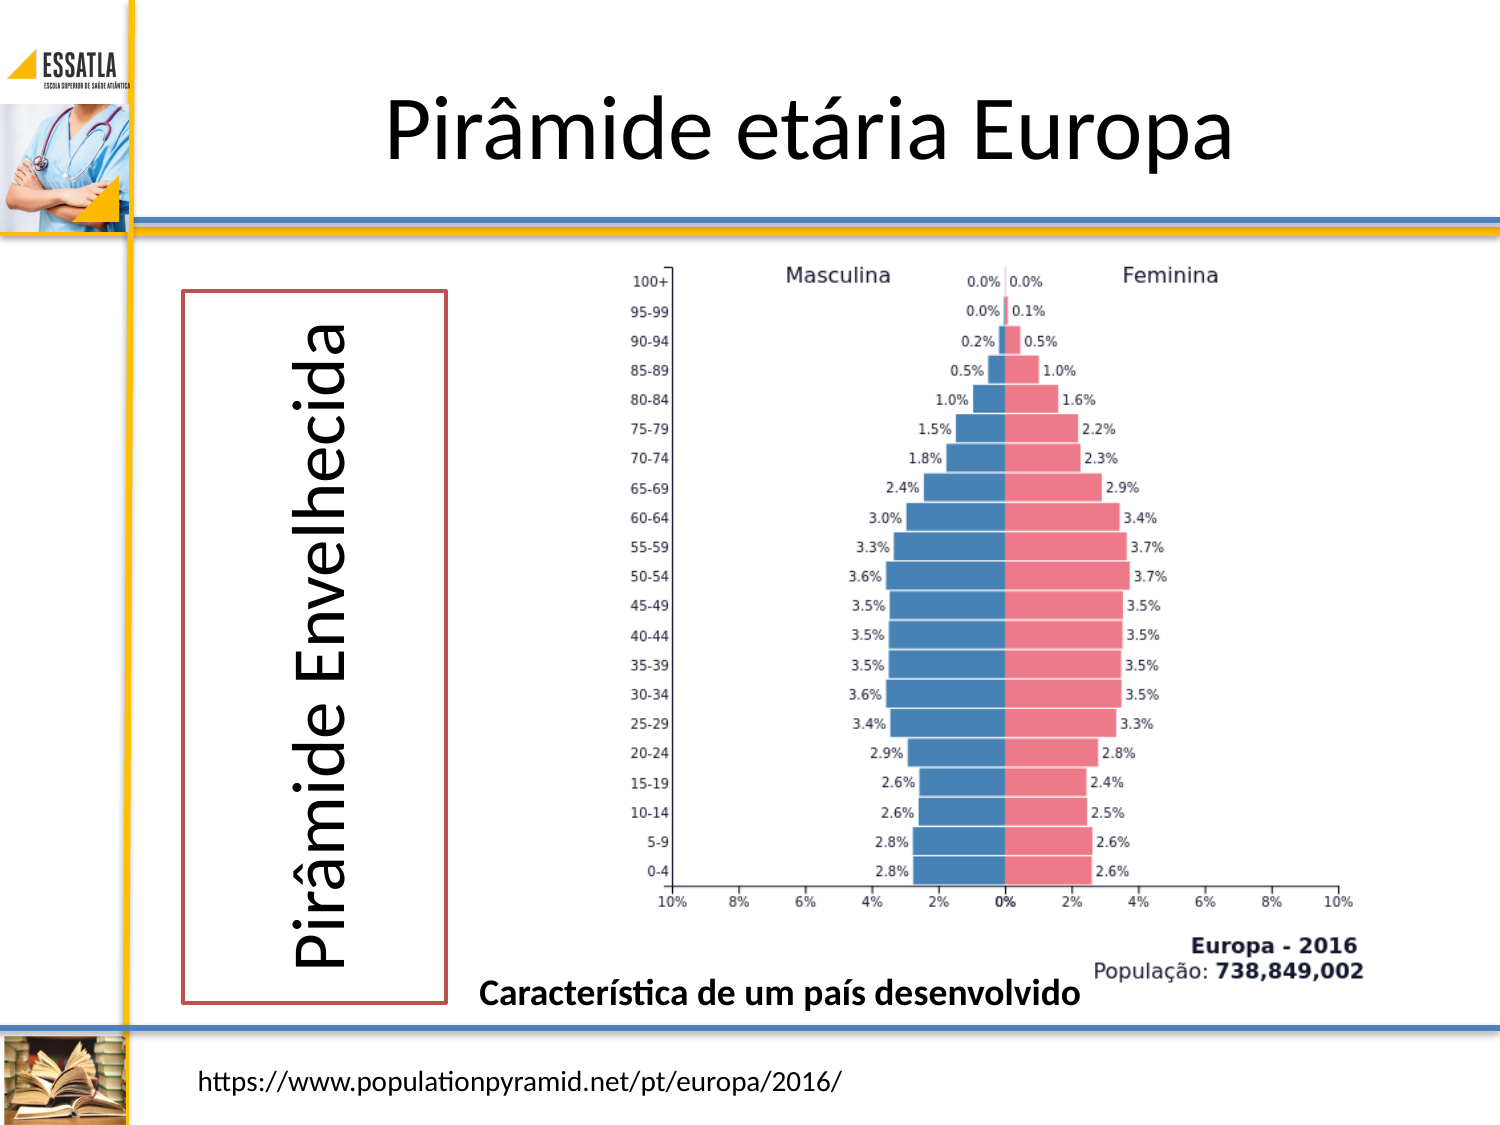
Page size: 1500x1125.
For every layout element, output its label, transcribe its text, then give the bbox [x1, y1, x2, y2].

picture [0, 42, 138, 100]
text_box https://www.populationpyramid.net/pt/europa/2016/ [182, 1055, 933, 1105]
title Pirâmide etária Europa [170, 29, 1450, 217]
picture [0, 104, 129, 232]
text_box Característica de um país desenvolvido [383, 960, 1178, 1020]
picture [4, 1036, 126, 1125]
text_box Pirâmide Envelhecida [181, 289, 448, 1005]
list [614, 251, 1379, 988]
